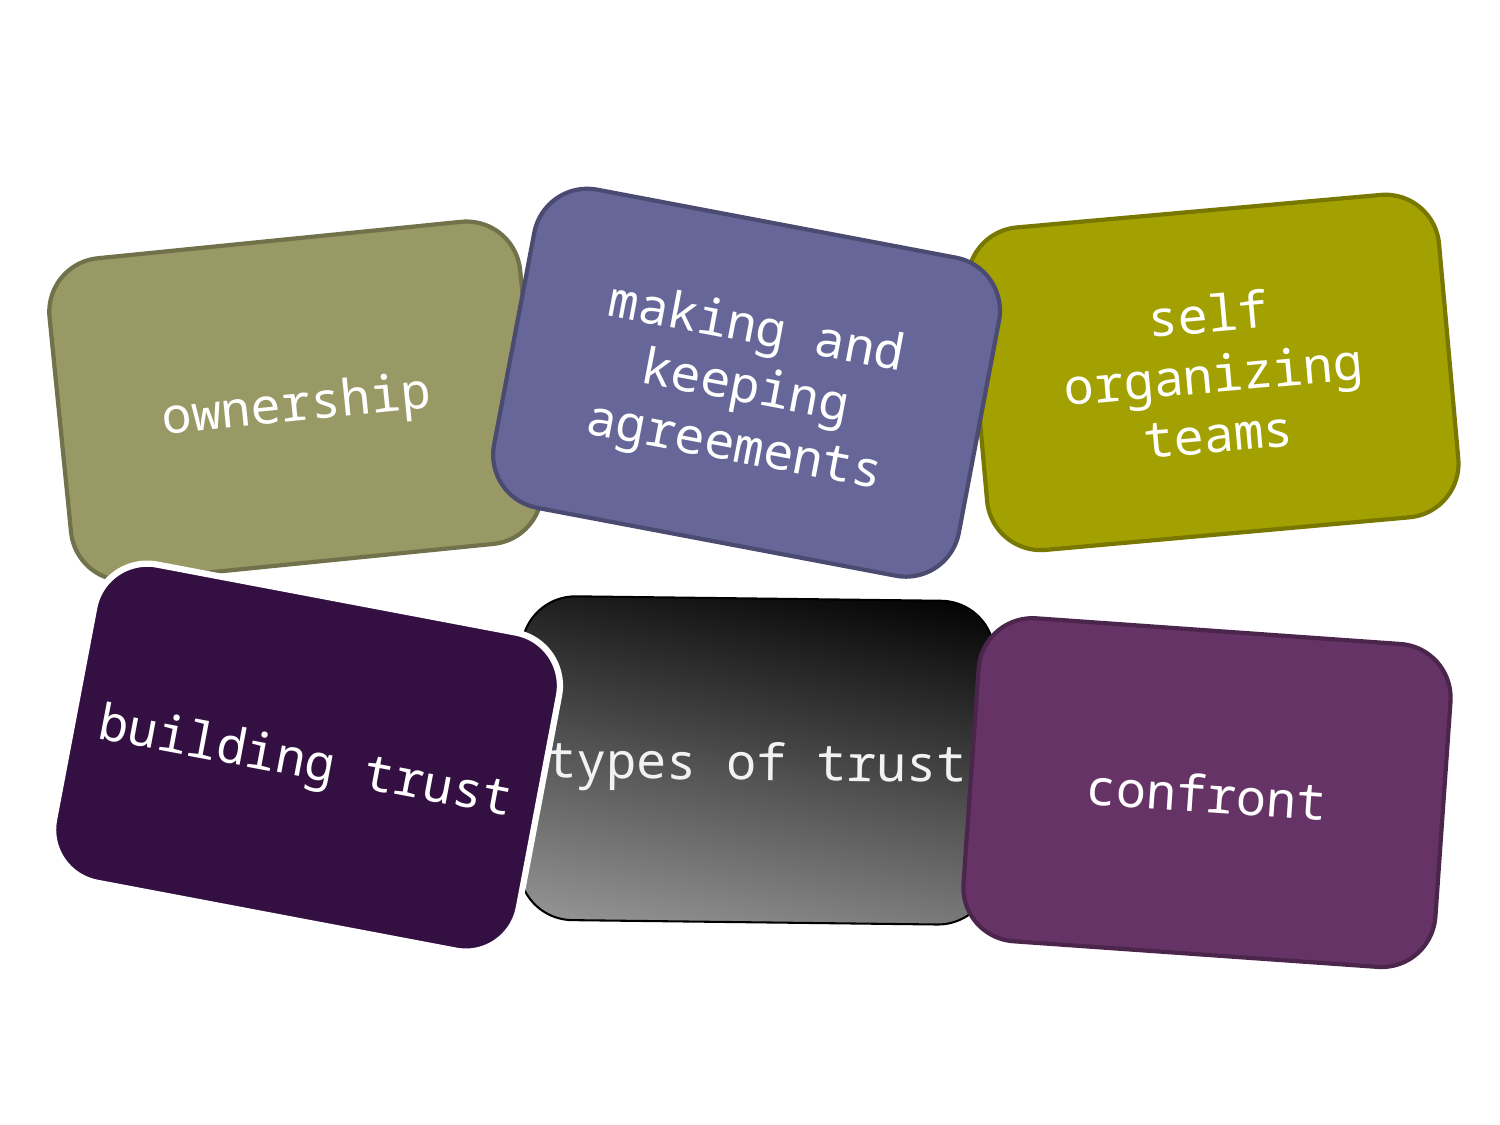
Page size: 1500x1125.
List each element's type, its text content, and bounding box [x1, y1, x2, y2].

text_box self organizing teams [970, 192, 1461, 553]
text_box types of trust [524, 595, 992, 926]
text_box building trust [49, 560, 564, 955]
text_box making and keeping agreements [491, 186, 1003, 579]
text_box ownership [47, 219, 541, 579]
text_box confront [961, 616, 1453, 970]
